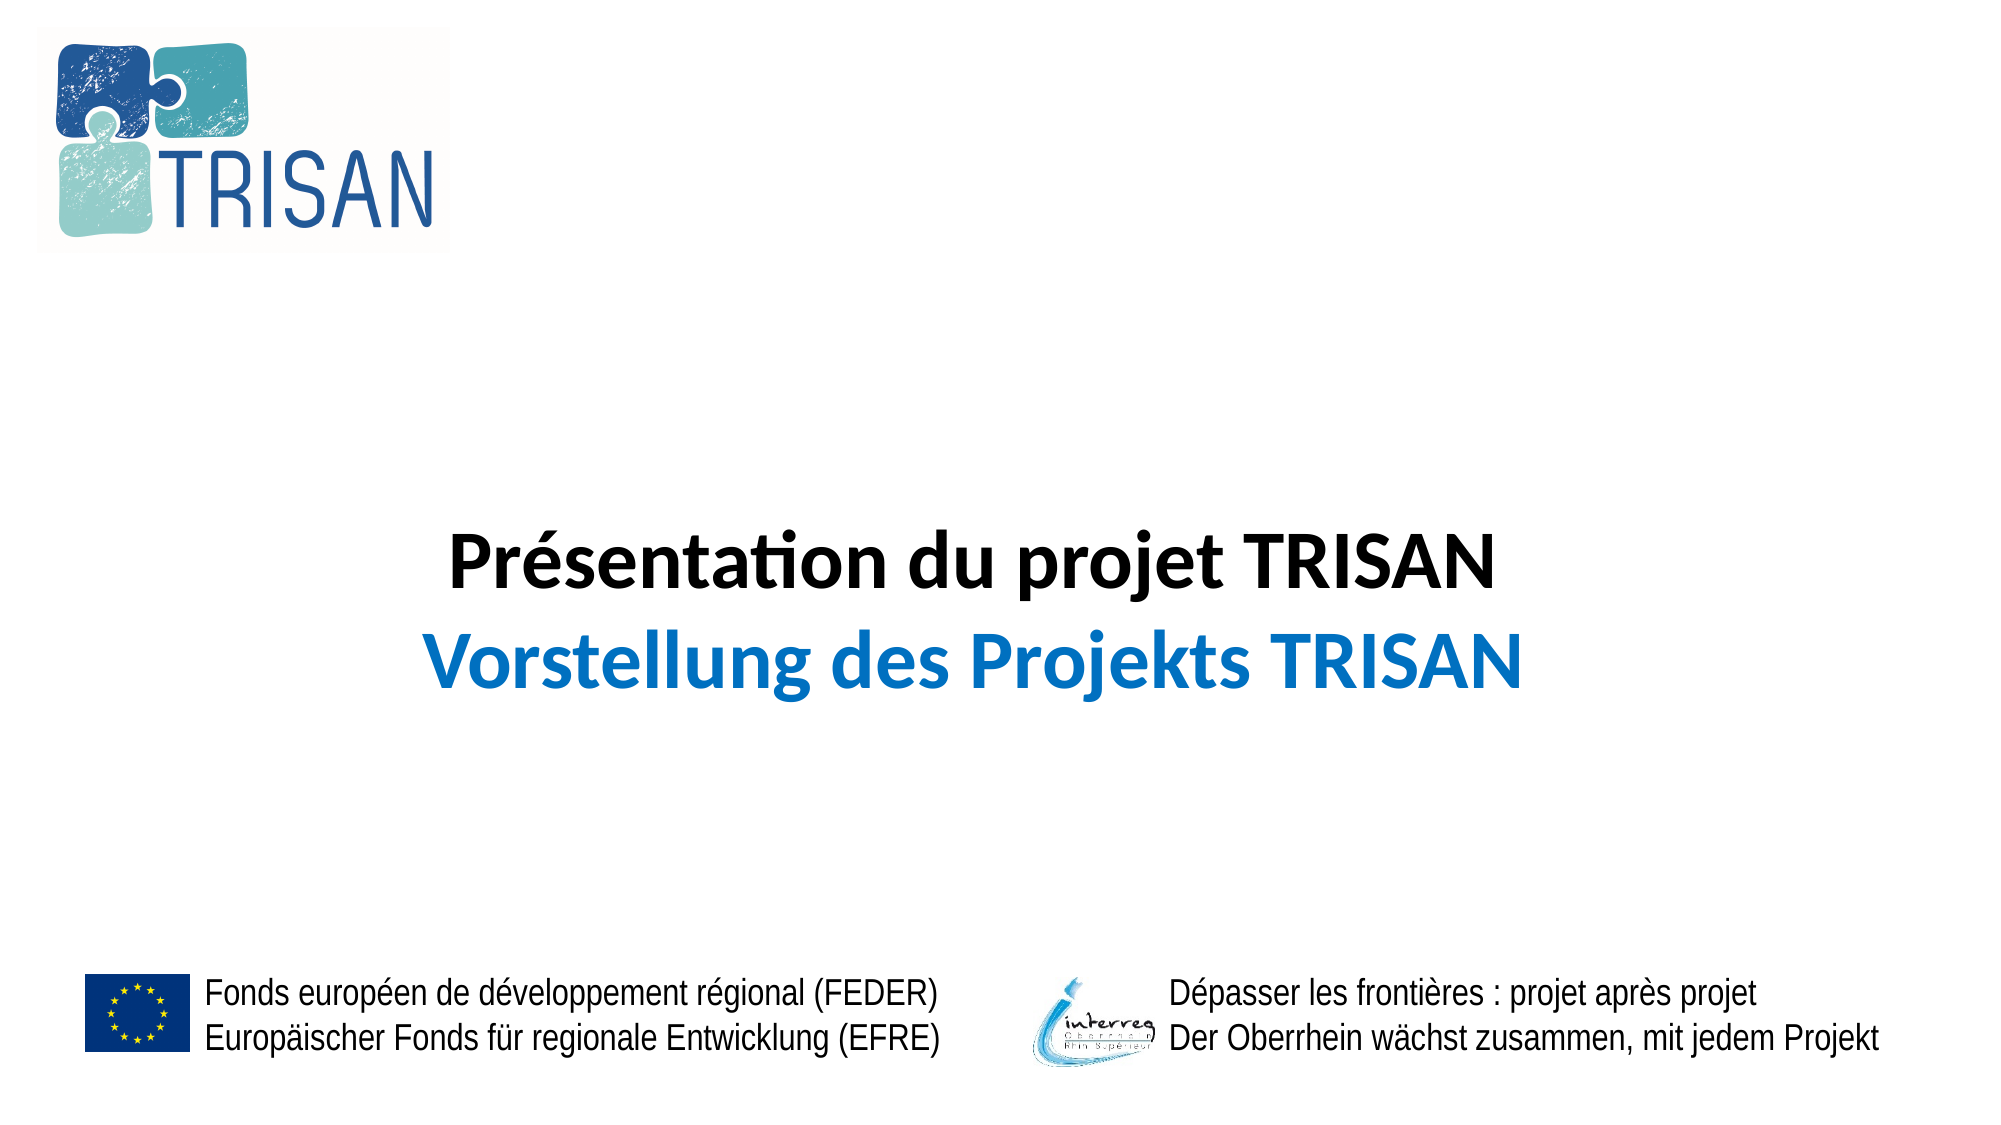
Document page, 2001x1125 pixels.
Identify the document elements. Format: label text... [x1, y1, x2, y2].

picture [37, 27, 450, 253]
picture [1033, 977, 1155, 1067]
picture [85, 974, 190, 1052]
text_box Fonds européen de développement régional (FEDER) Europäischer Fonds für regionale Entwicklung (EFRE) [189, 960, 1154, 1065]
text_box Présentation du projet TRISAN Vorstellung des Projekts TRISAN [319, 497, 1628, 713]
text_box Dépasser les frontières : projet après projet Der Oberrhein wächst zusammen, mit jedem Projekt [1154, 960, 2000, 1065]
